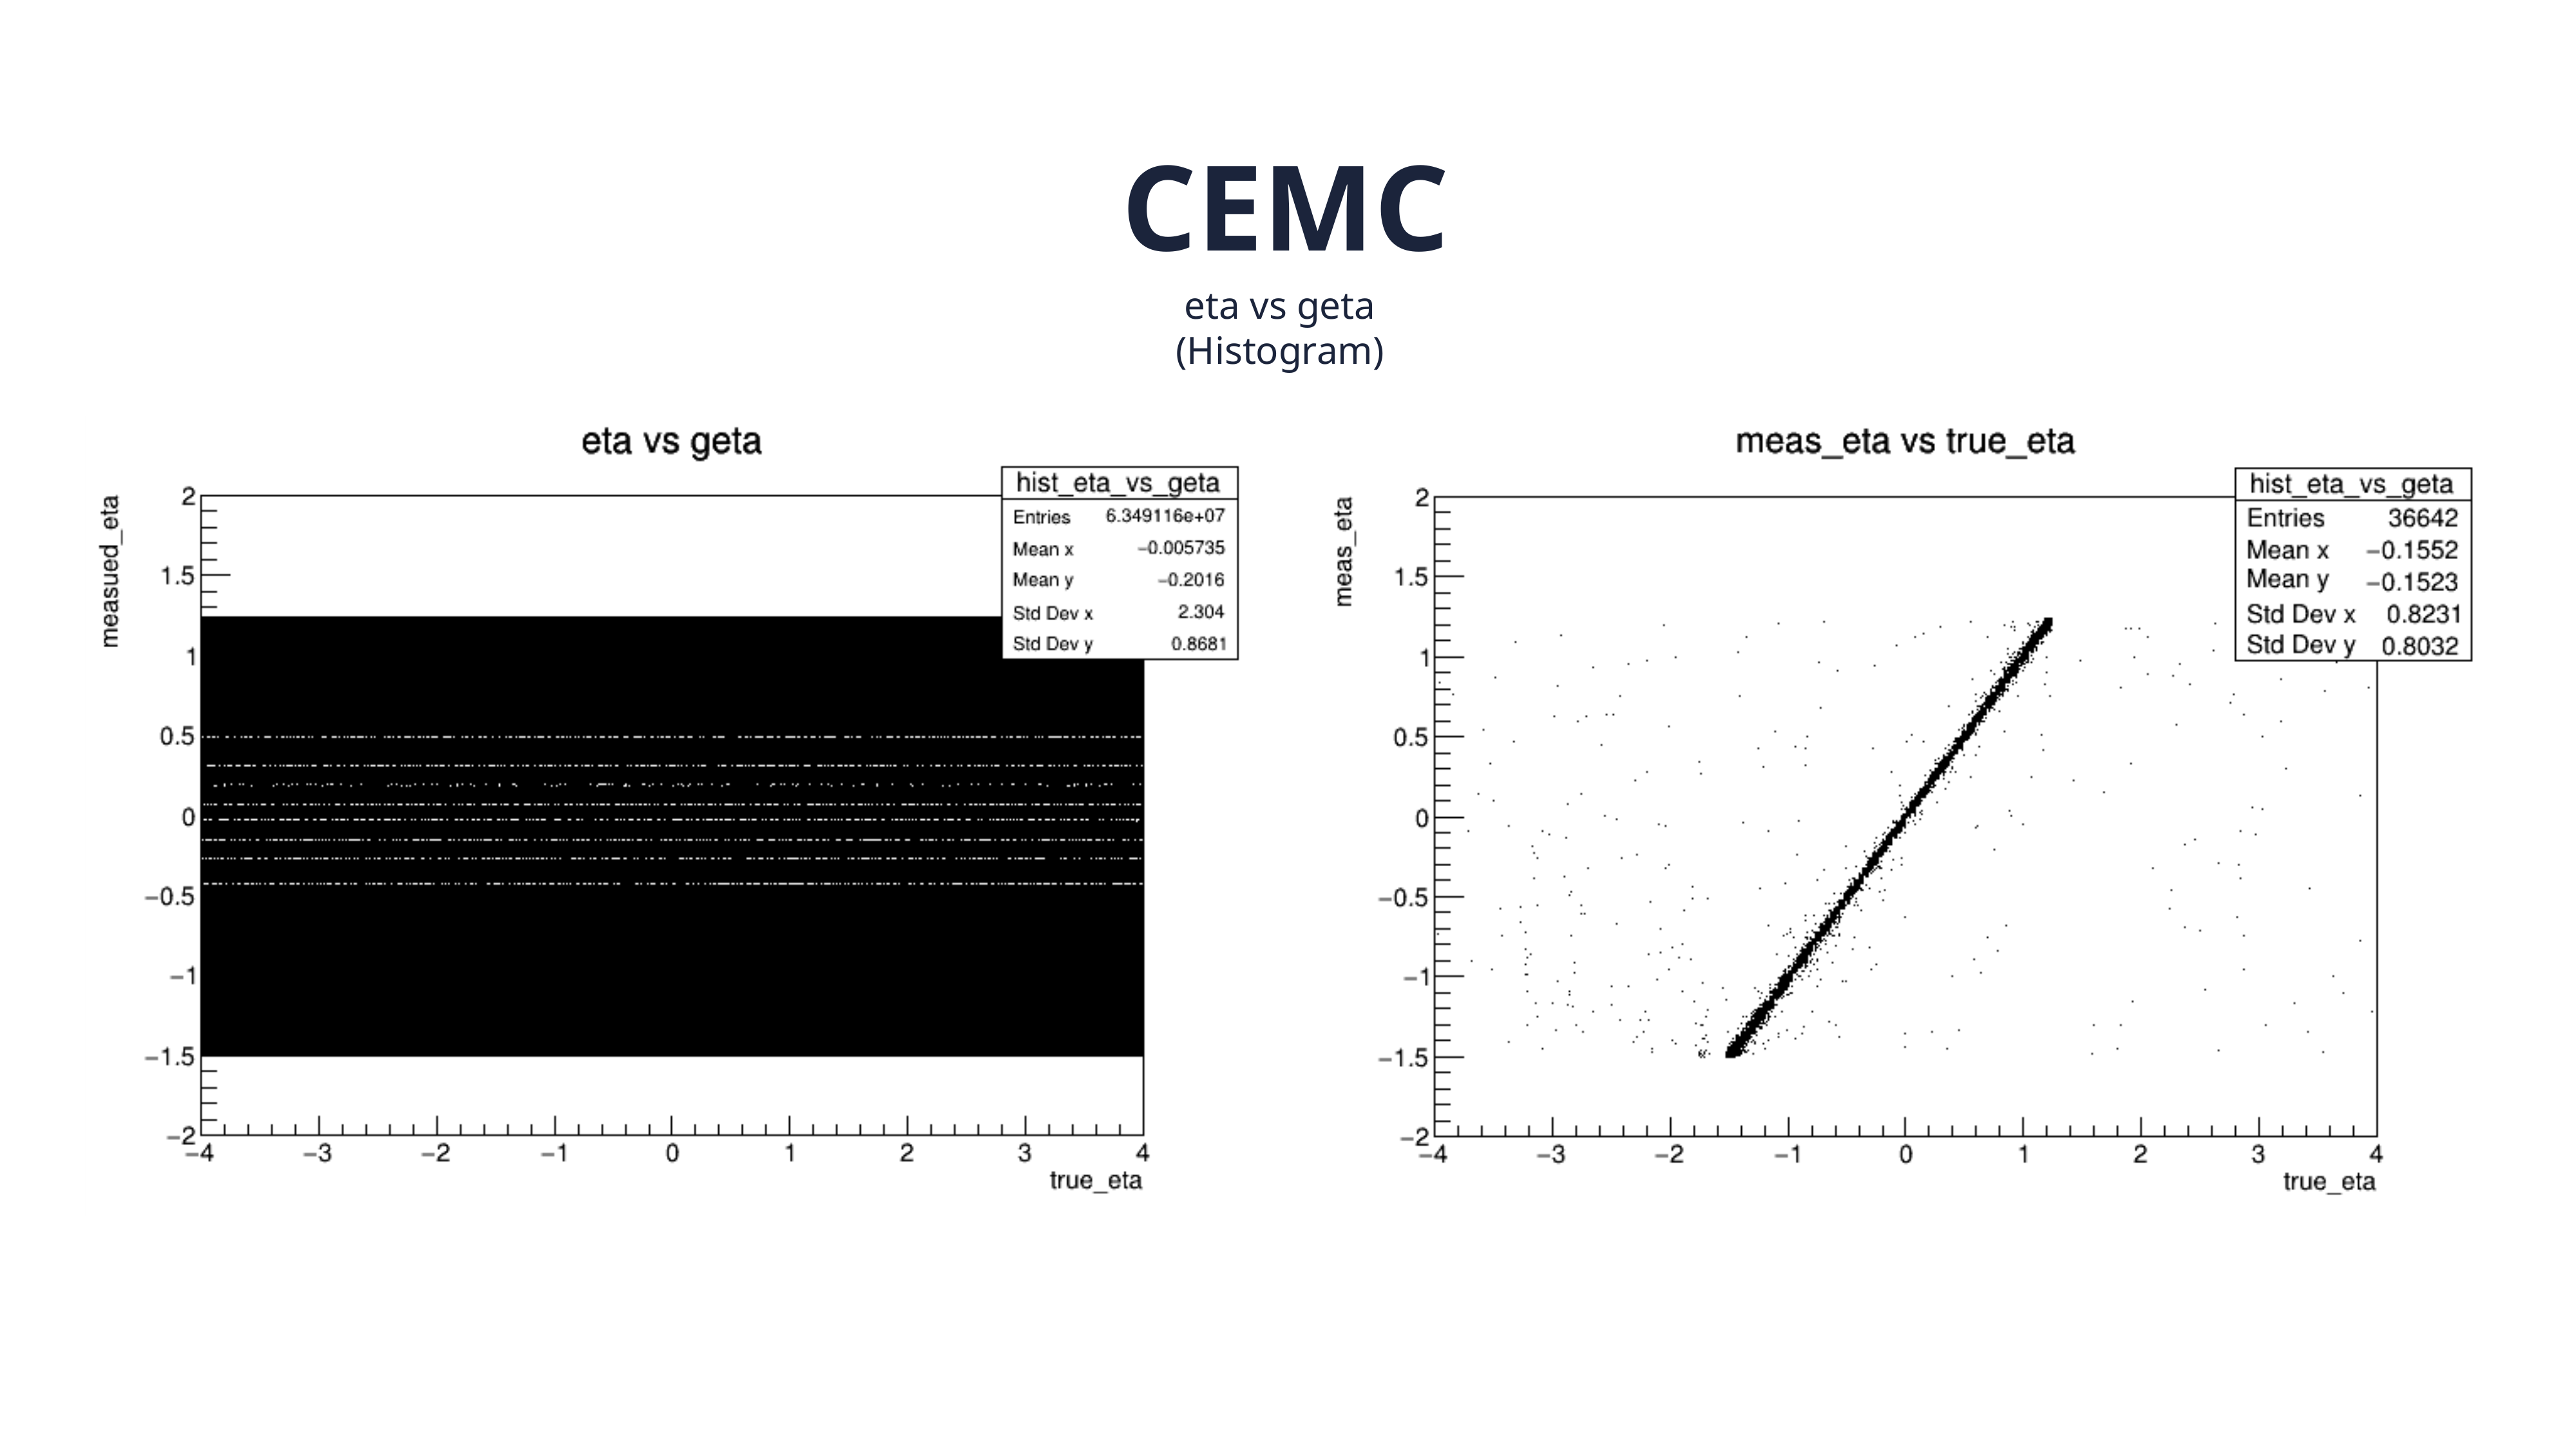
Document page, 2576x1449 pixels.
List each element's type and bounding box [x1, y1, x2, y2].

picture [84, 416, 1261, 1216]
picture [1318, 417, 2495, 1217]
text_box [1101, 128, 1470, 378]
